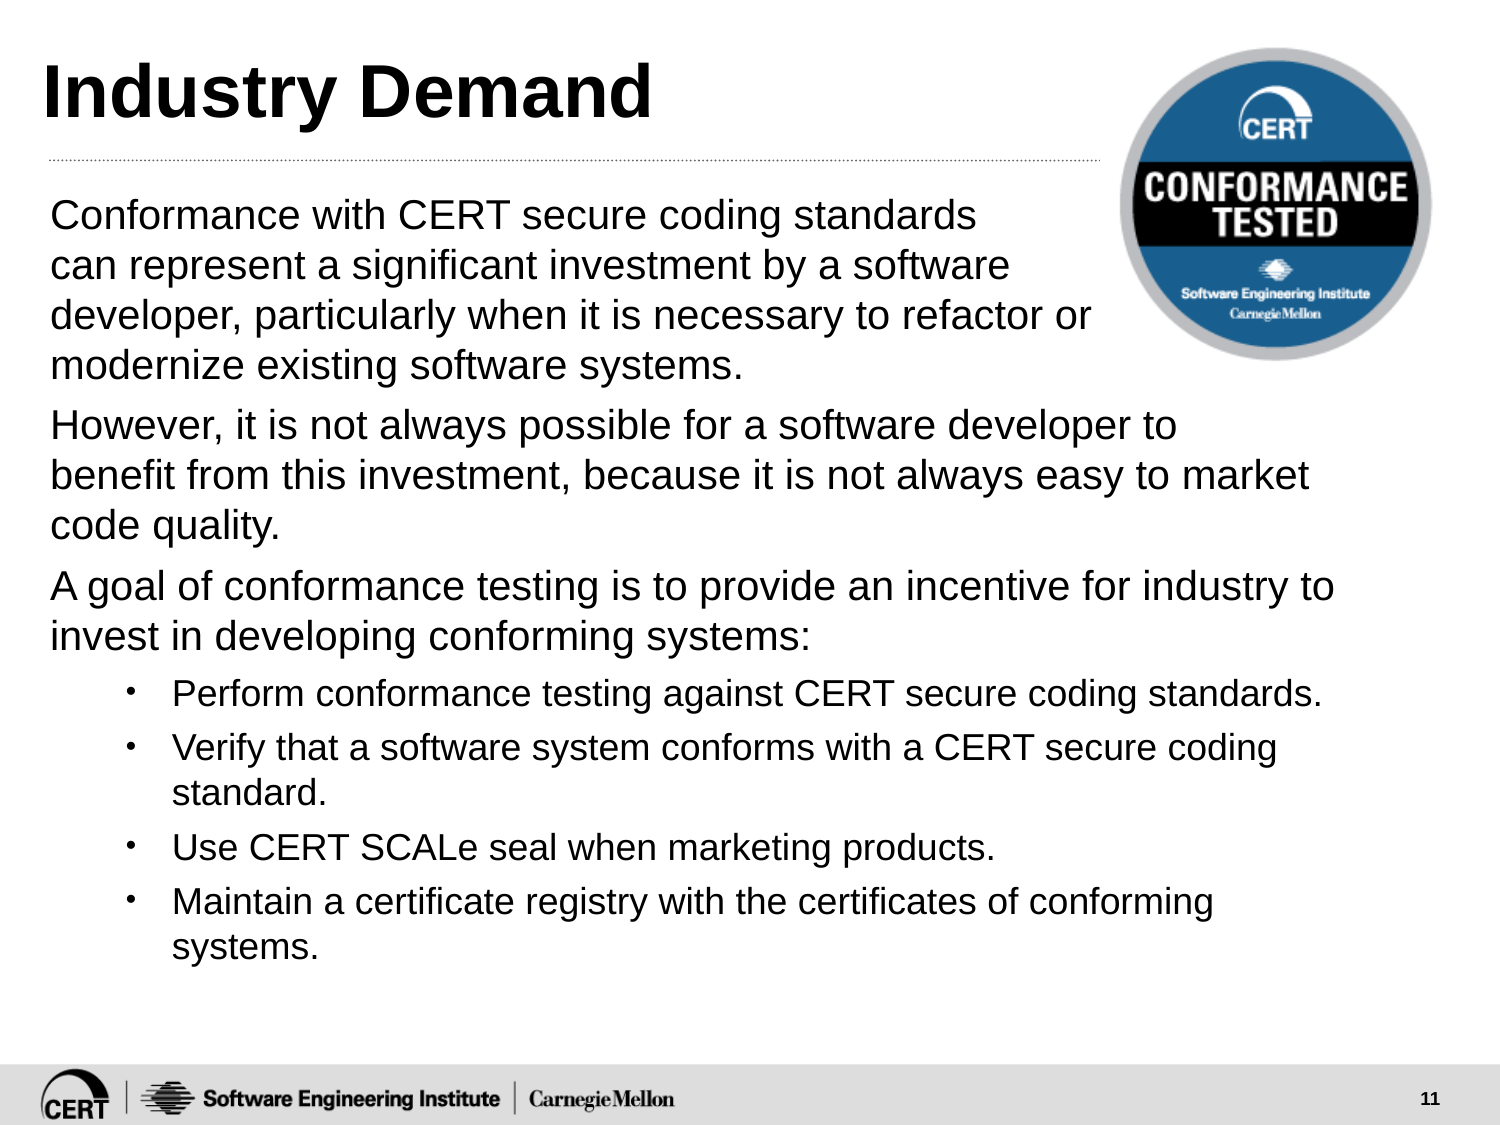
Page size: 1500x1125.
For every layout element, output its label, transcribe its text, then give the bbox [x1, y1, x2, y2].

list Conformance with CERT secure coding standards can represent a significant investment by a software developer, particularly when it is necessary to refactor or otherwise modernize existing software systems. However, it is not always possible for a software developer to benefit from this investment, because it is not always easy to market code quality. A goal of conformance testing is to provide an incentive for industry to invest in developing conforming systems: Perform conformance testing against CERT secure coding standards. Verify that a software system conforms with a CERT secure coding standard. Use CERT SCALe seal when marketing products. Maintain a certificate registry with the certificates of conforming systems. [49, 187, 1376, 1026]
title Industry Demand [42, 37, 1097, 155]
picture [24, 1065, 688, 1125]
picture [1099, 37, 1440, 369]
